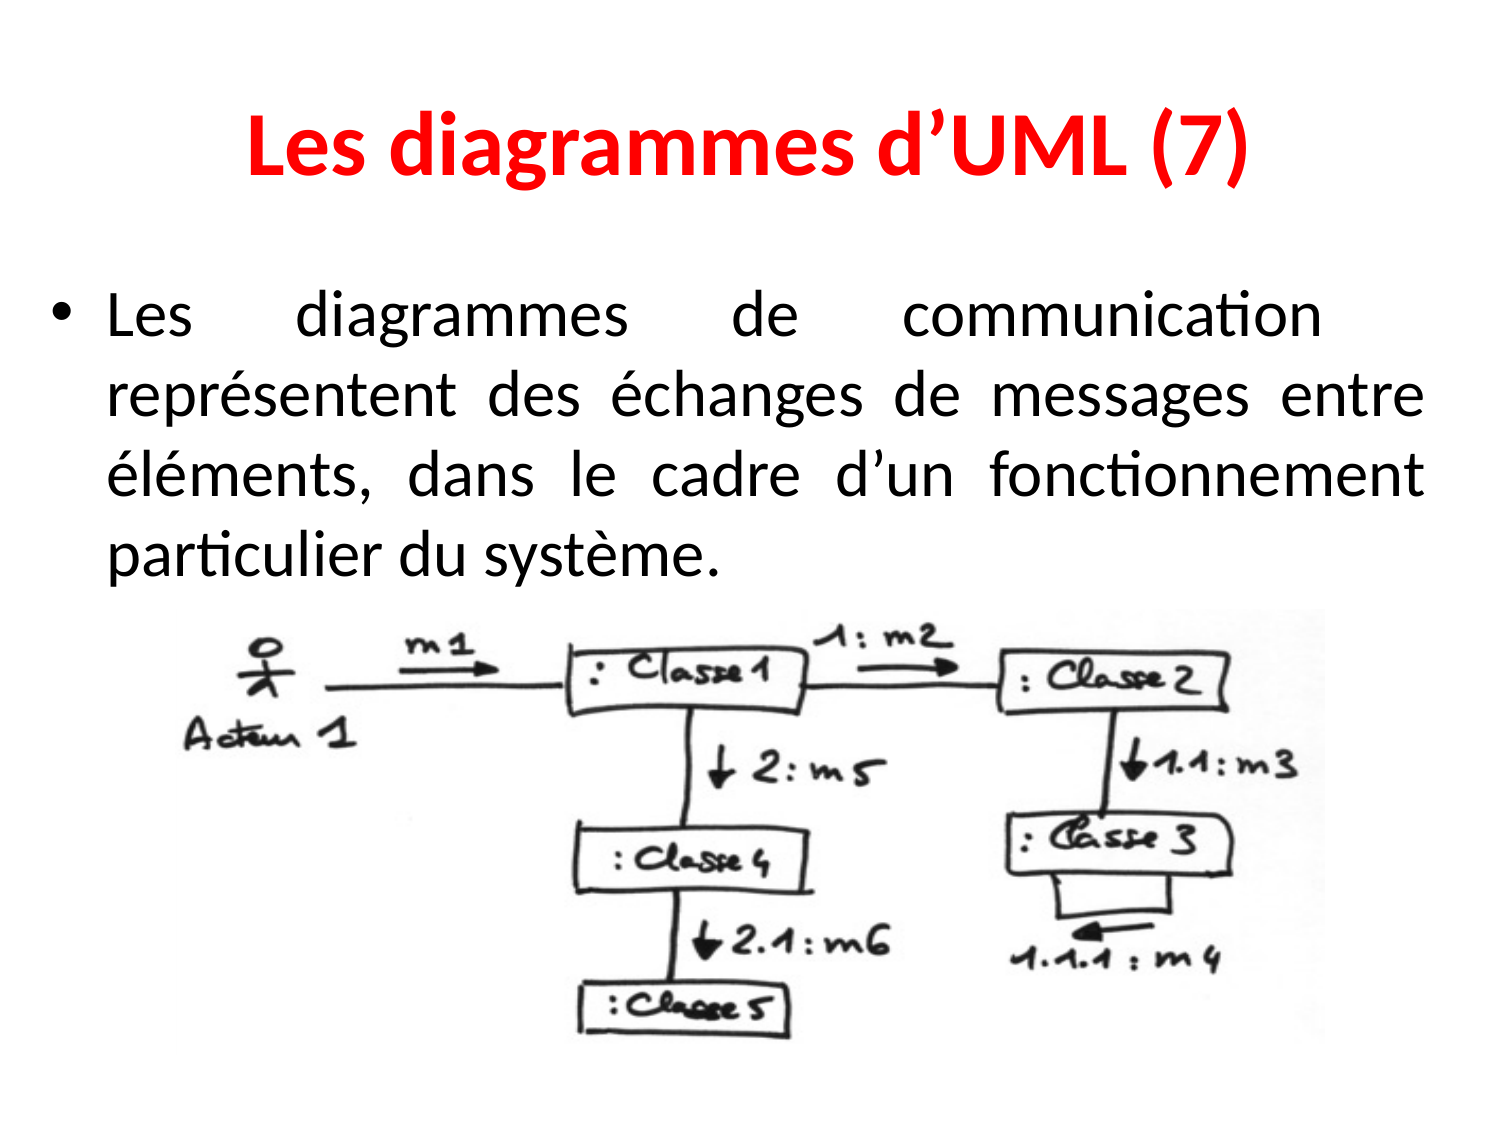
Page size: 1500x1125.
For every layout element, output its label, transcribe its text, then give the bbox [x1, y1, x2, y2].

list Les diagrammes de communication représentent des échanges de messages entre éléments, dans le cadre d’un fonctionnement particulier du système. [35, 262, 1442, 1067]
picture [175, 609, 1325, 1055]
title Les diagrammes d’UML (7) [75, 45, 1425, 233]
